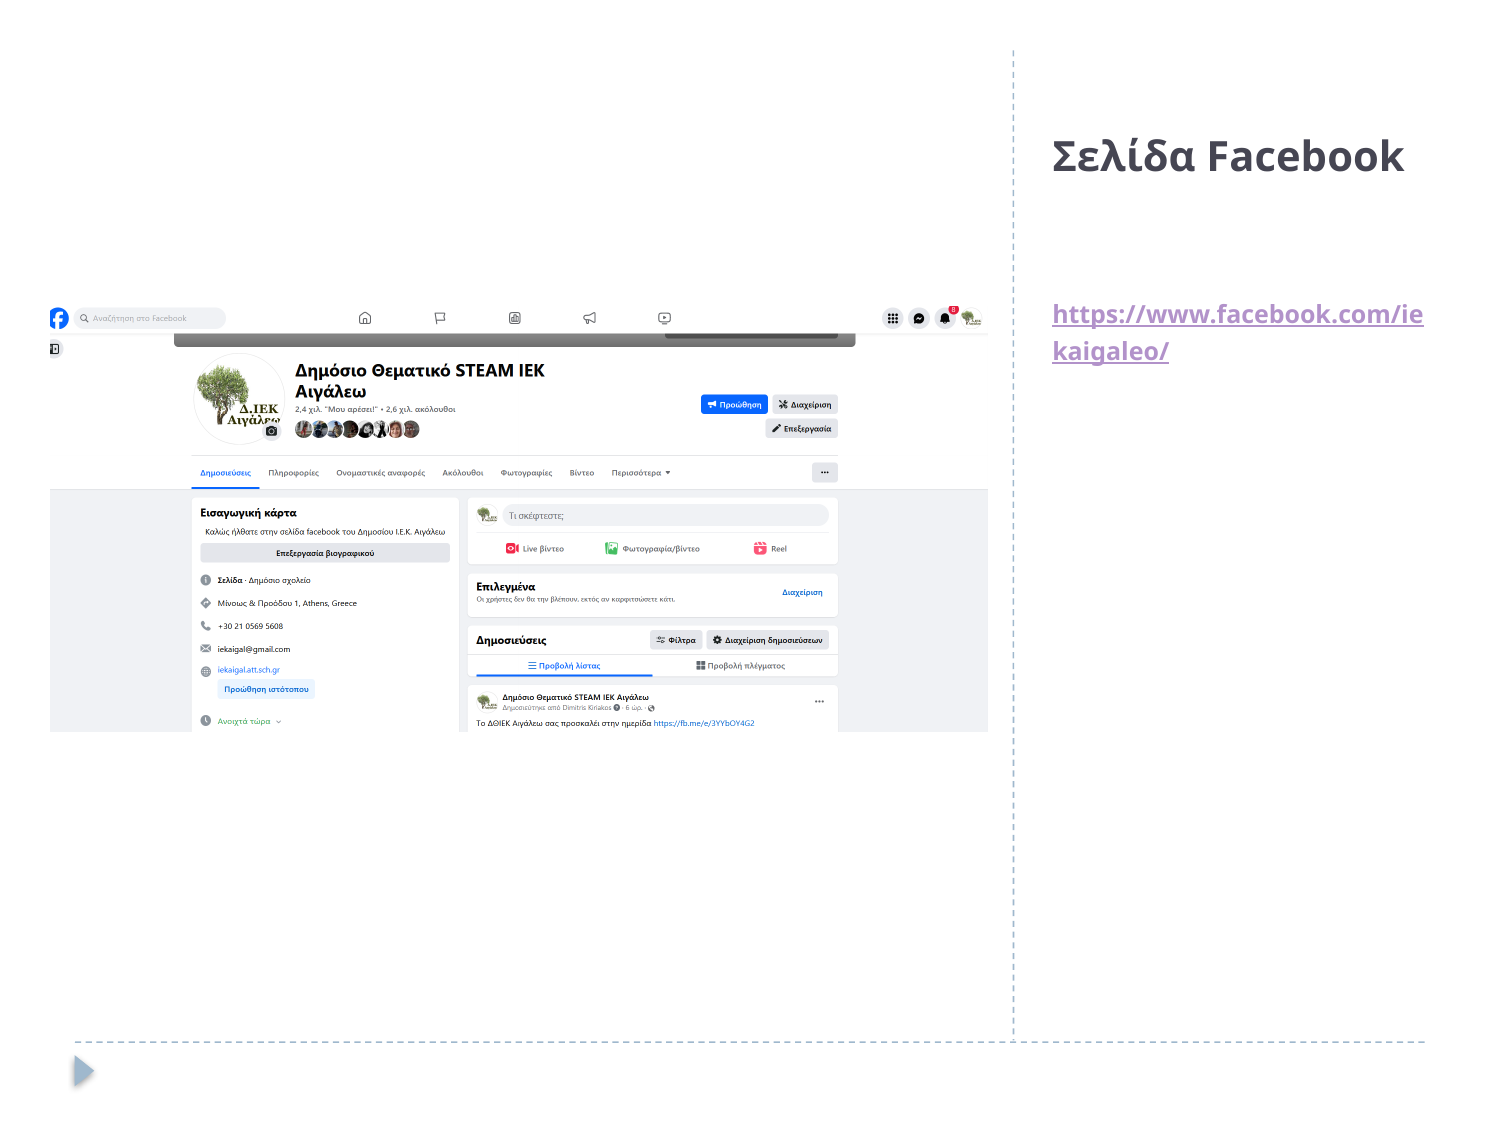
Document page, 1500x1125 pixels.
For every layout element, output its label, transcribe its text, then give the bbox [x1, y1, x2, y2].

list https://www.facebook.com/iekaigaleo/ [1037, 200, 1450, 727]
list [49, 305, 988, 732]
title Σελίδα Facebook [1037, 50, 1450, 188]
